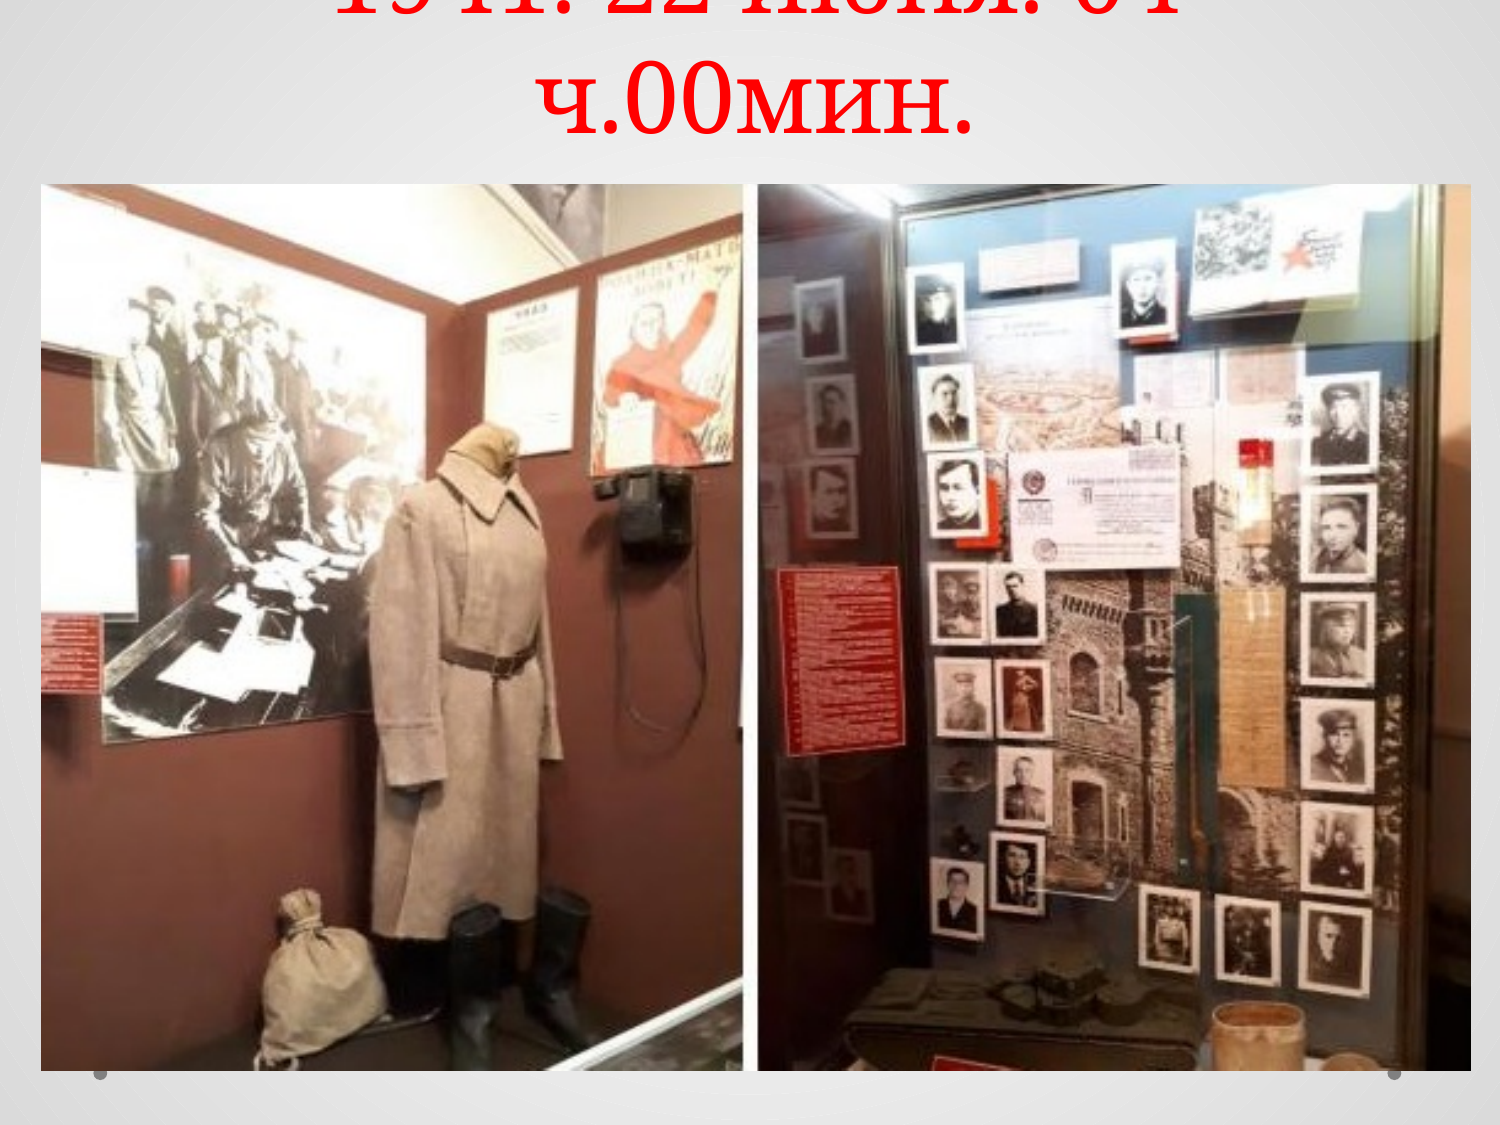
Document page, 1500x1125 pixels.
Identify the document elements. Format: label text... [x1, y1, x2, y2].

picture [41, 184, 1471, 1071]
title 1941. 22 июня. 04 ч.00мин. [118, 30, 1394, 161]
